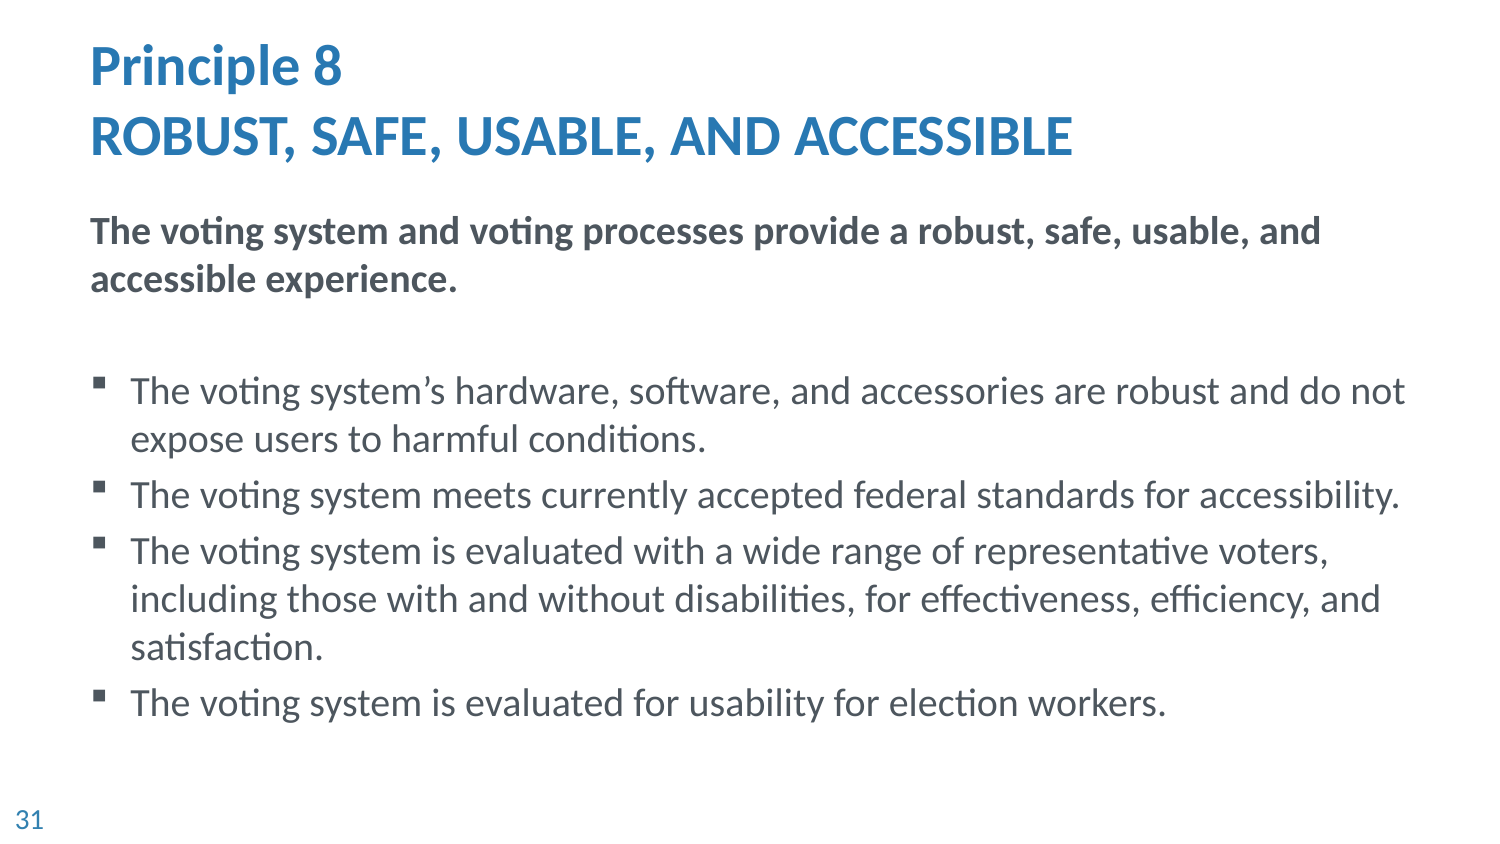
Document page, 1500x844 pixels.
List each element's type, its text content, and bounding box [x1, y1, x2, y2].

title Principle 8 ROBUST, SAFE, USABLE, AND ACCESSIBLE [75, 33, 1425, 175]
list The voting system and voting processes provide a robust, safe, usable, and accessible experience. The voting system’s hardware, software, and accessories are robust and do not expose users to harmful conditions. The voting system meets currently accepted federal standards for accessibility. The voting system is evaluated with a wide range of representative voters, including those with and without disabilities, for effectiveness, efficiency, and satisfaction. The voting system is evaluated for usability for election workers. [75, 196, 1425, 754]
